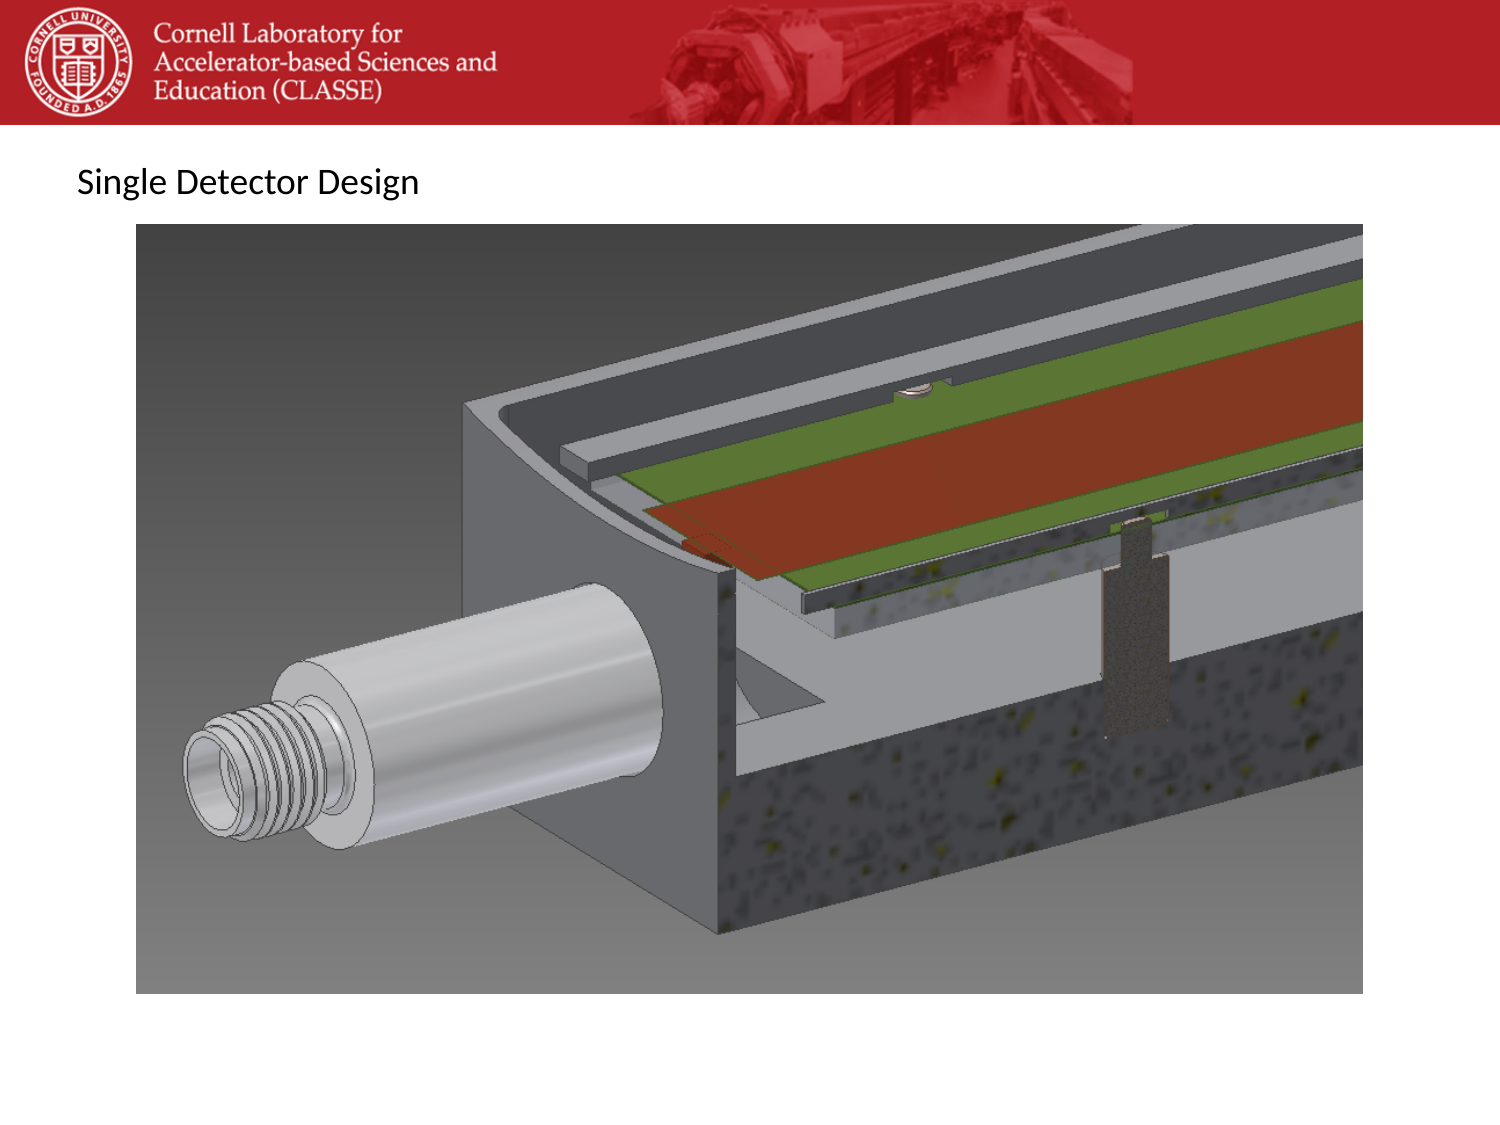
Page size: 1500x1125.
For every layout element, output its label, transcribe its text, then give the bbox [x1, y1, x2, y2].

picture [0, 0, 1500, 126]
text_box Single Detector Design [62, 149, 525, 255]
picture [136, 224, 1364, 994]
